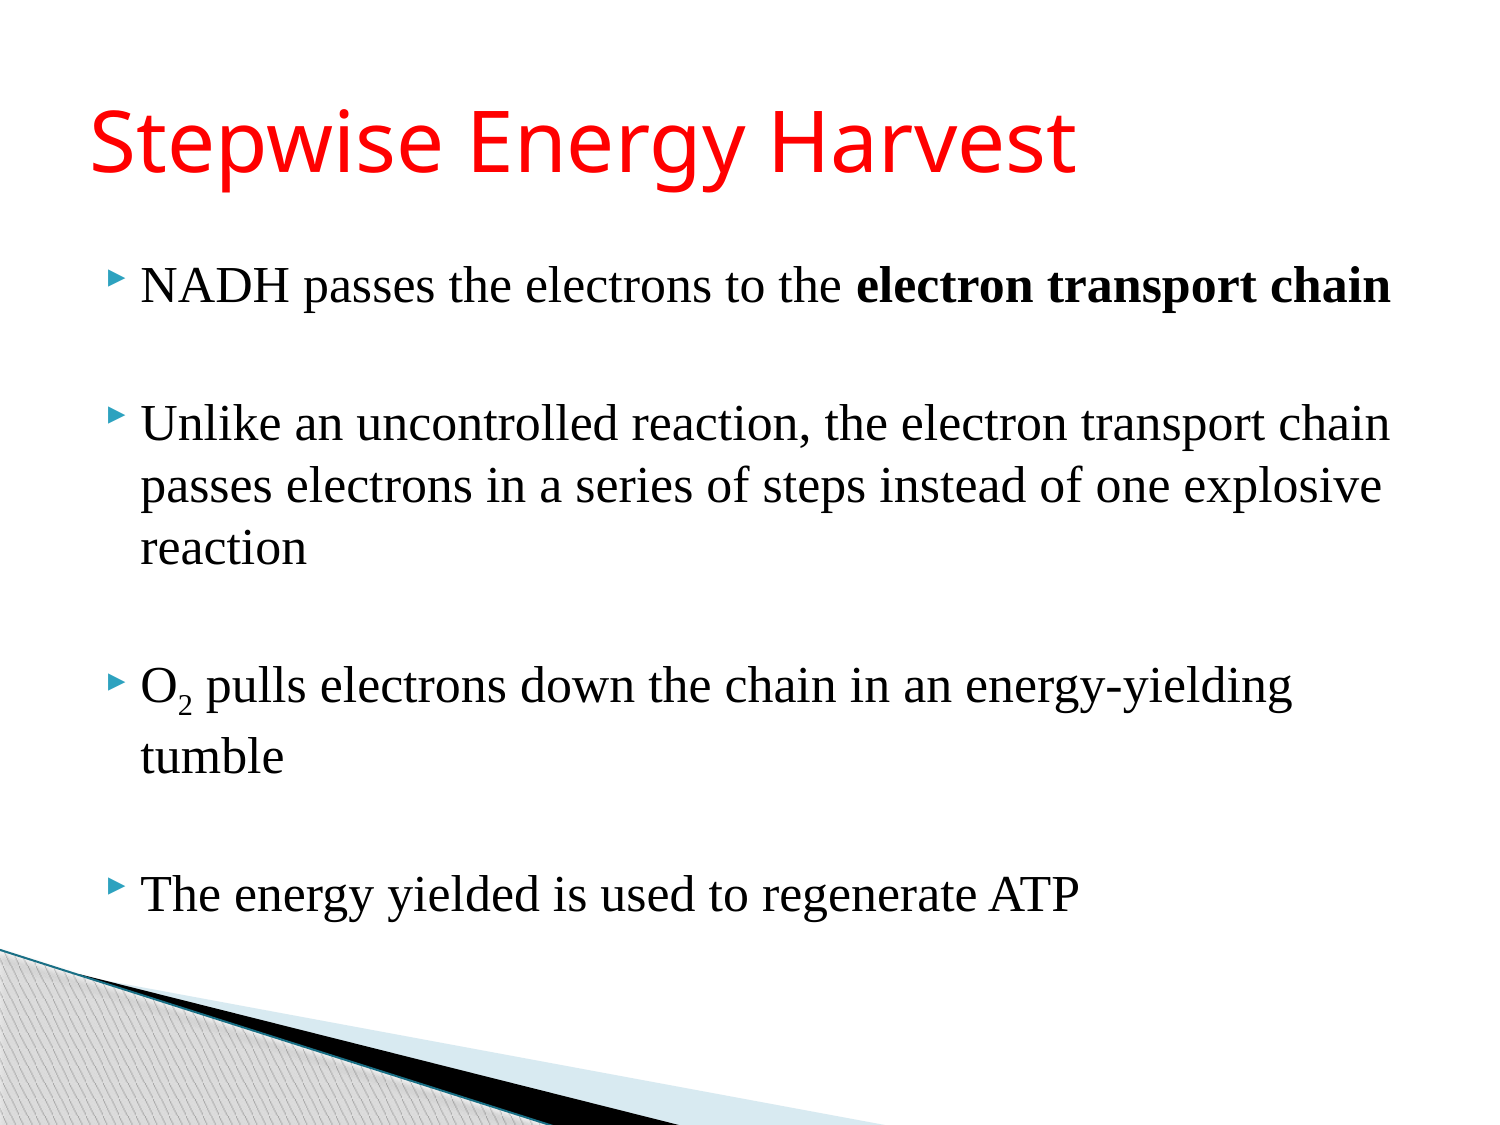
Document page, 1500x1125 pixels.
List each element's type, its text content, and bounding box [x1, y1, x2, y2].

list NADH passes the electrons to the electron transport chain Unlike an uncontrolled reaction, the electron transport chain passes electrons in a series of steps instead of one explosive reaction O2 pulls electrons down the chain in an energy-yielding tumble The energy yielded is used to regenerate ATP [75, 243, 1425, 986]
title Stepwise Energy Harvest [75, 45, 1425, 233]
